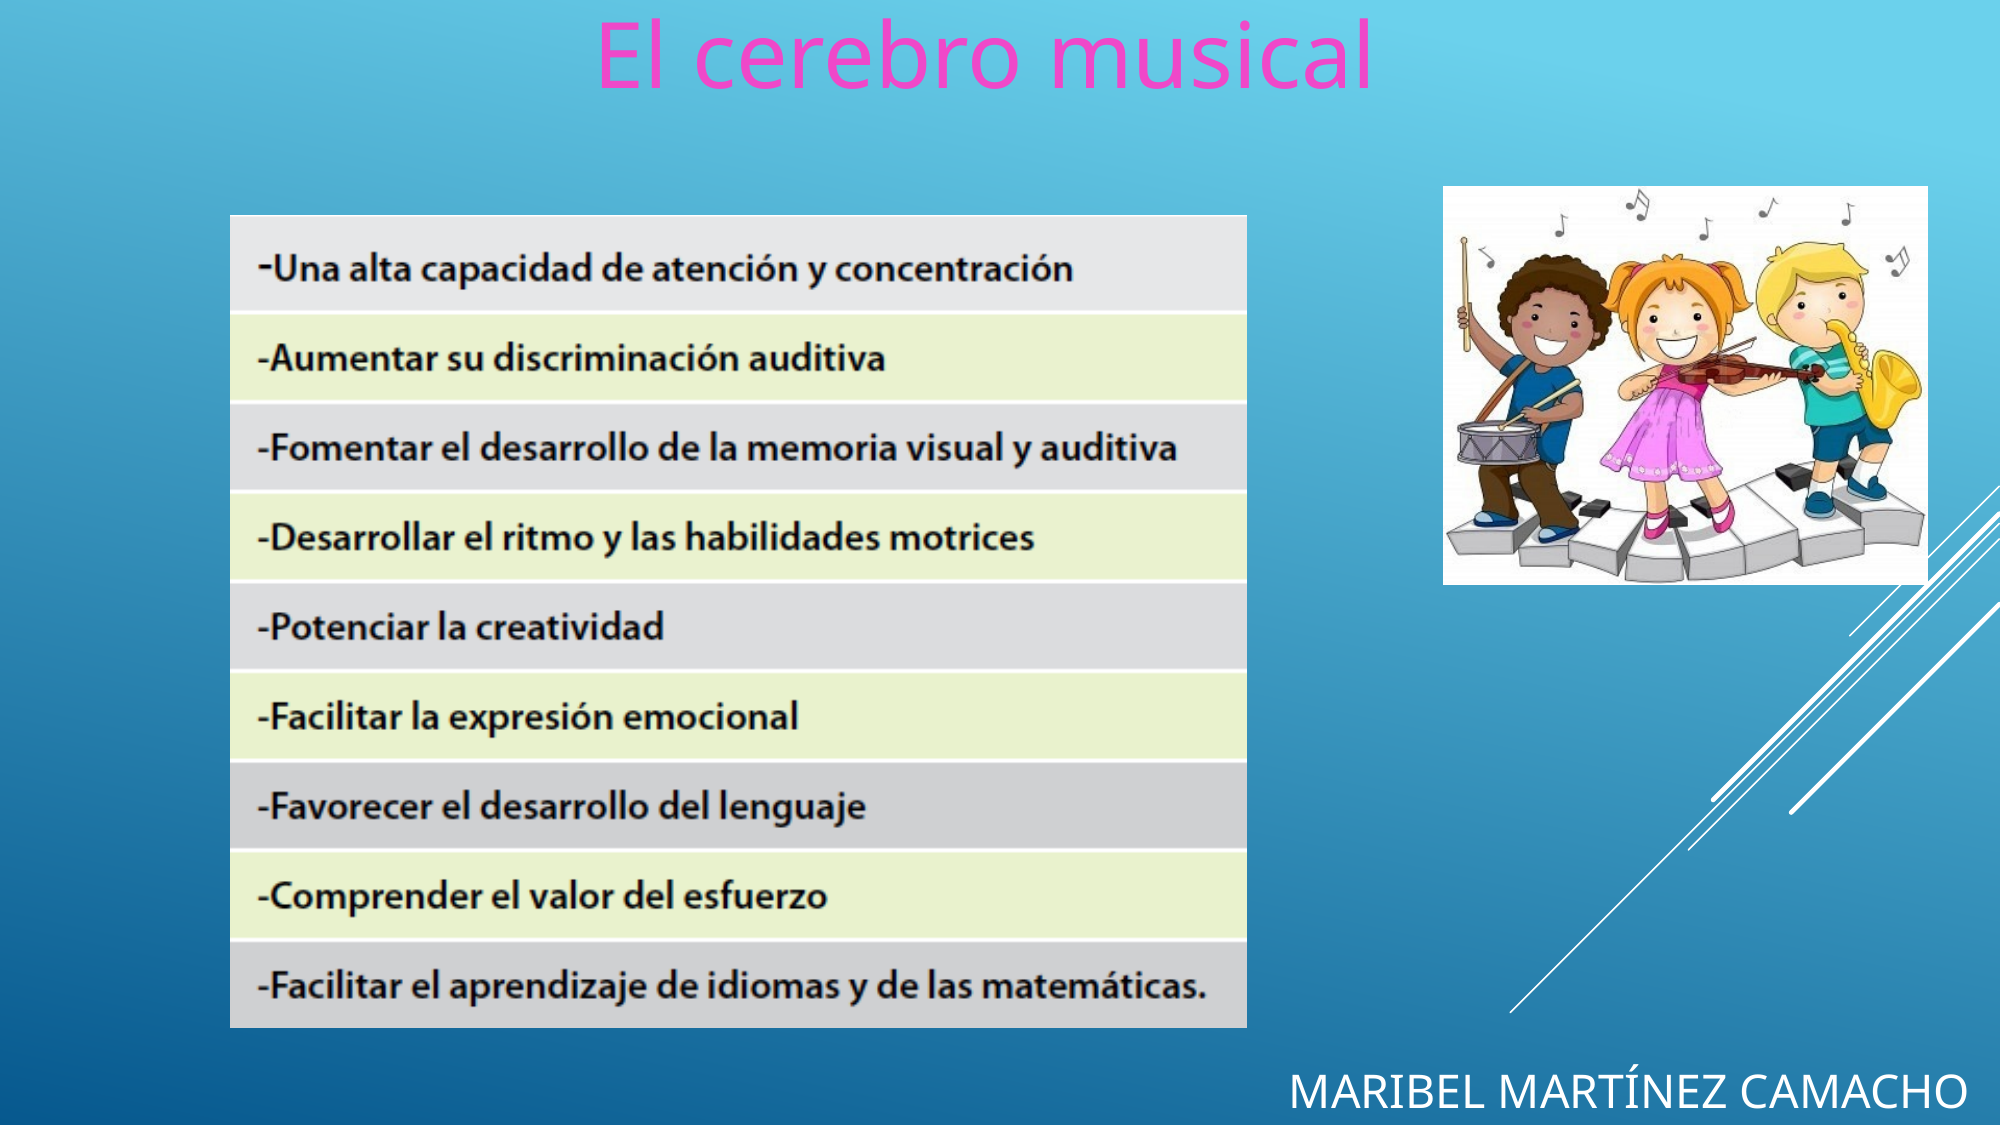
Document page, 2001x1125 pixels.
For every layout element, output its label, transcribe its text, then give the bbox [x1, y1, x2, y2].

picture [1442, 185, 1929, 586]
text_box El cerebro musical [132, 0, 1839, 115]
picture [229, 215, 1247, 1029]
text_box Maribel Martínez camacho [1259, 1040, 2000, 1125]
